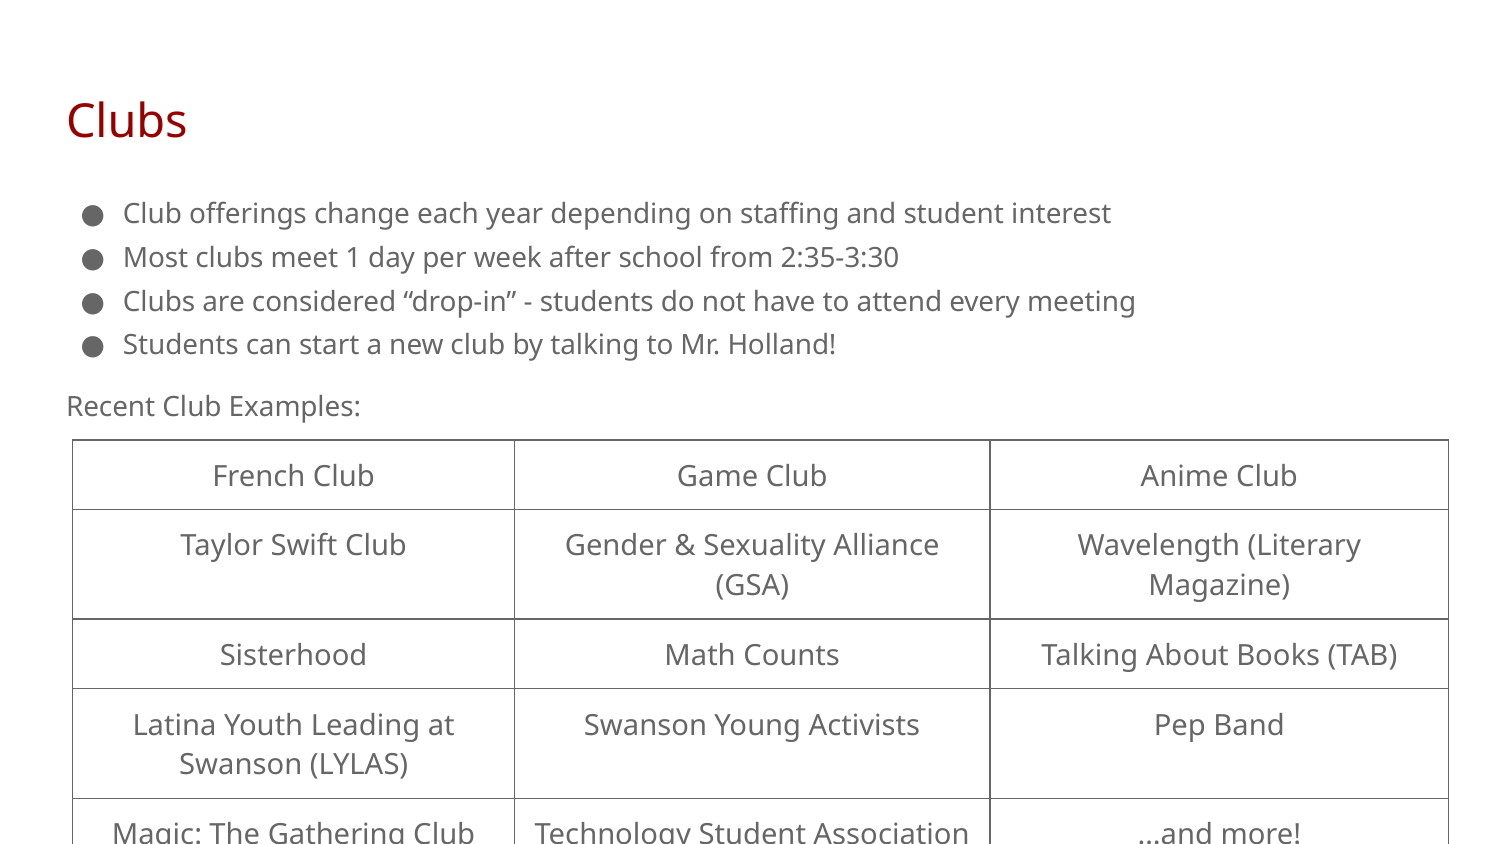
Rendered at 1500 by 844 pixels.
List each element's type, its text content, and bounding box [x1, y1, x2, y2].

table_cell …and more! [991, 799, 1448, 844]
list Club offerings change each year depending on staffing and student interest Most clubs meet 1 day per week after school from 2:35-3:30 Clubs are considered “drop-in” - students do not have to attend every meeting Students can start a new club by talking to Mr. Holland! Recent Club Examples: [51, 173, 1449, 440]
table_cell Gender & Sexuality Alliance (GSA) [515, 510, 989, 618]
table_cell Magic: The Gathering Club [73, 799, 514, 844]
table_cell Swanson Young Activists [515, 689, 989, 798]
table_cell Pep Band [991, 689, 1448, 798]
table_cell Math Counts [515, 620, 989, 688]
table_header Game Club [515, 441, 989, 509]
table_cell Latina Youth Leading at Swanson (LYLAS) [73, 689, 514, 798]
table_header Anime Club [991, 441, 1448, 509]
table_cell Talking About Books (TAB) [991, 620, 1448, 688]
table_header French Club [73, 441, 514, 509]
table_cell Sisterhood [73, 620, 514, 688]
table_cell Technology Student Association [515, 799, 989, 844]
table_cell Taylor Swift Club [73, 510, 514, 618]
table_cell Wavelength (Literary Magazine) [991, 510, 1448, 618]
title Clubs [51, 72, 1449, 167]
